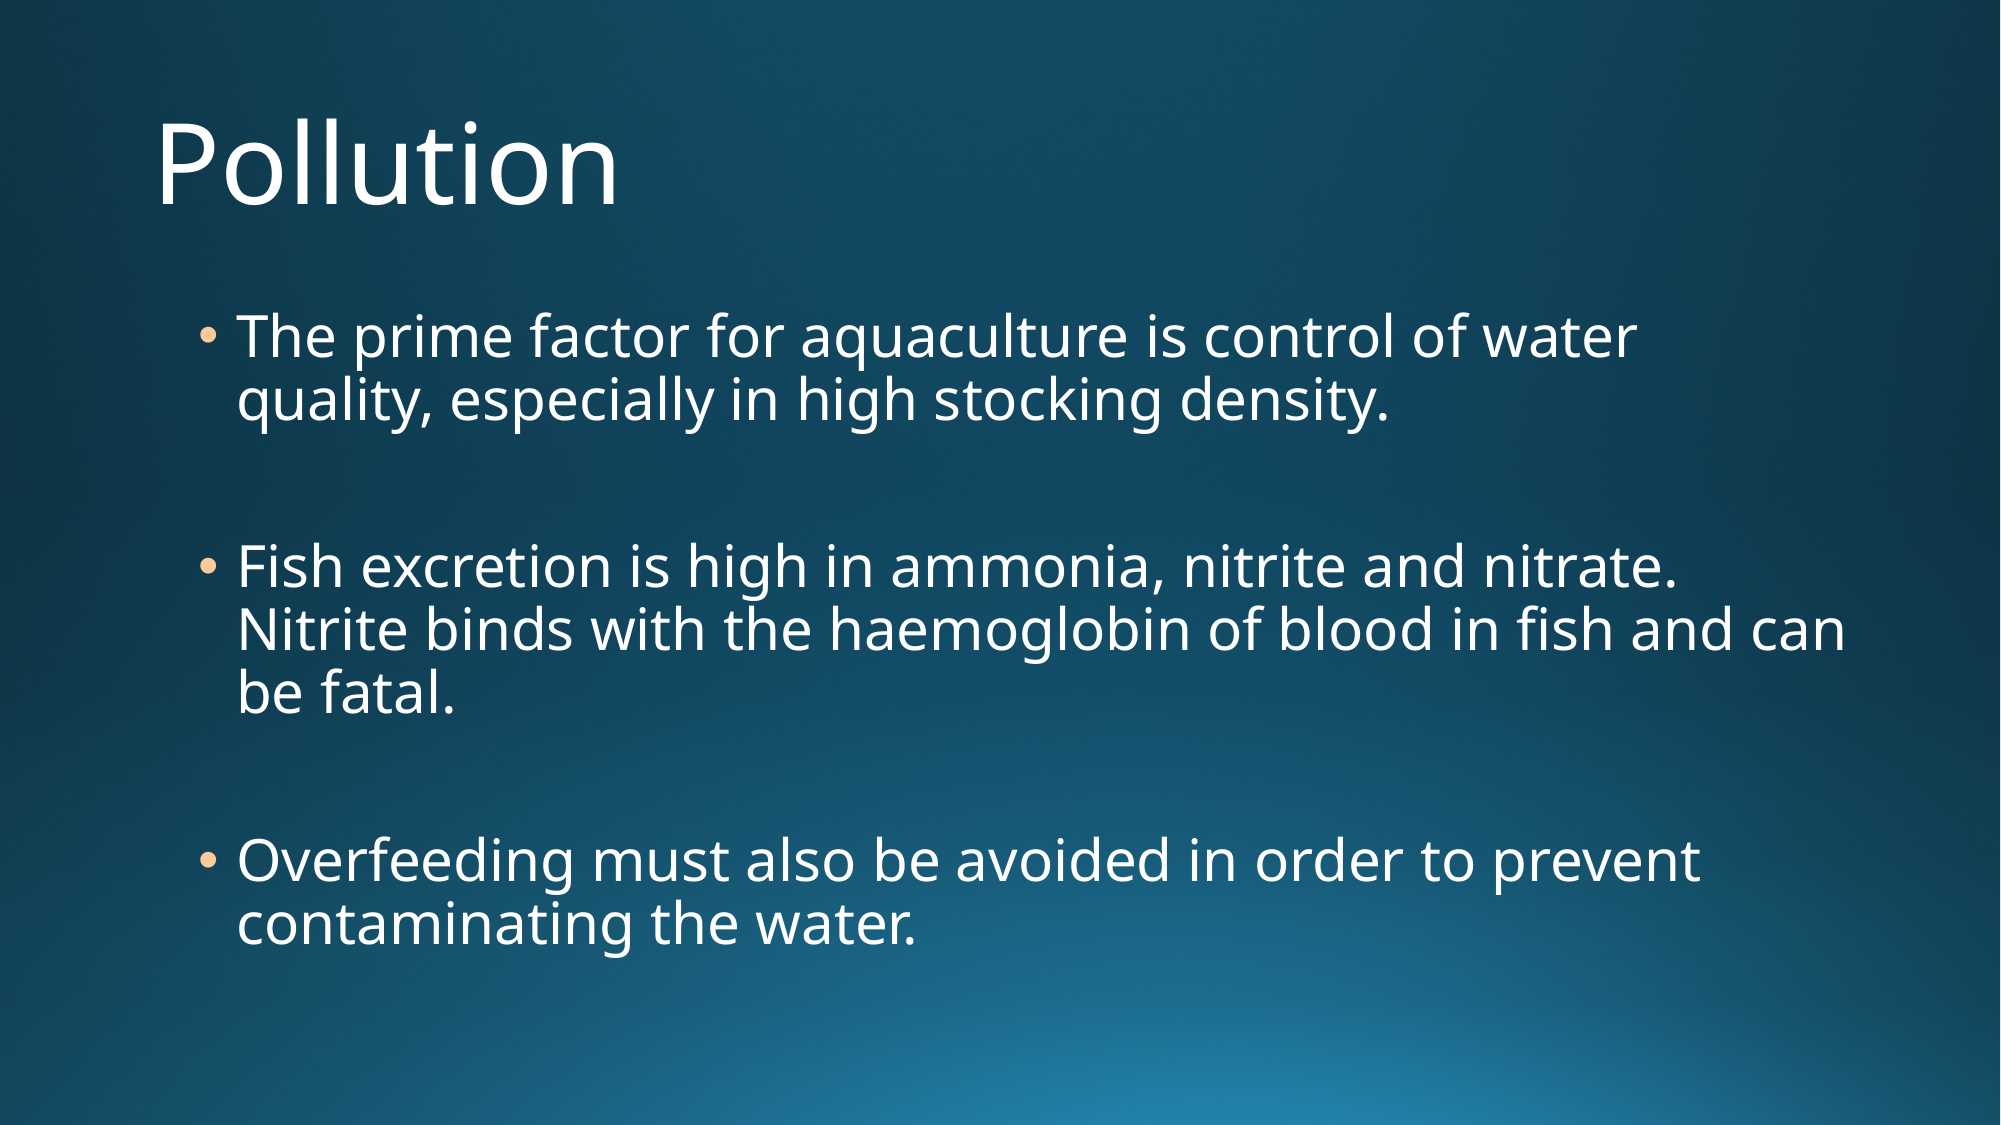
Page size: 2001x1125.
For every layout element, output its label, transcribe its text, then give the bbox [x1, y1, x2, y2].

title Pollution [137, 59, 1863, 278]
list The prime factor for aquaculture is control of water quality, especially in high stocking density. Fish excretion is high in ammonia, nitrite and nitrate. Nitrite binds with the haemoglobin of blood in fish and can be fatal. Overfeeding must also be avoided in order to prevent contaminating the water. [183, 299, 1863, 1014]
picture [0, 0, 2001, 1125]
